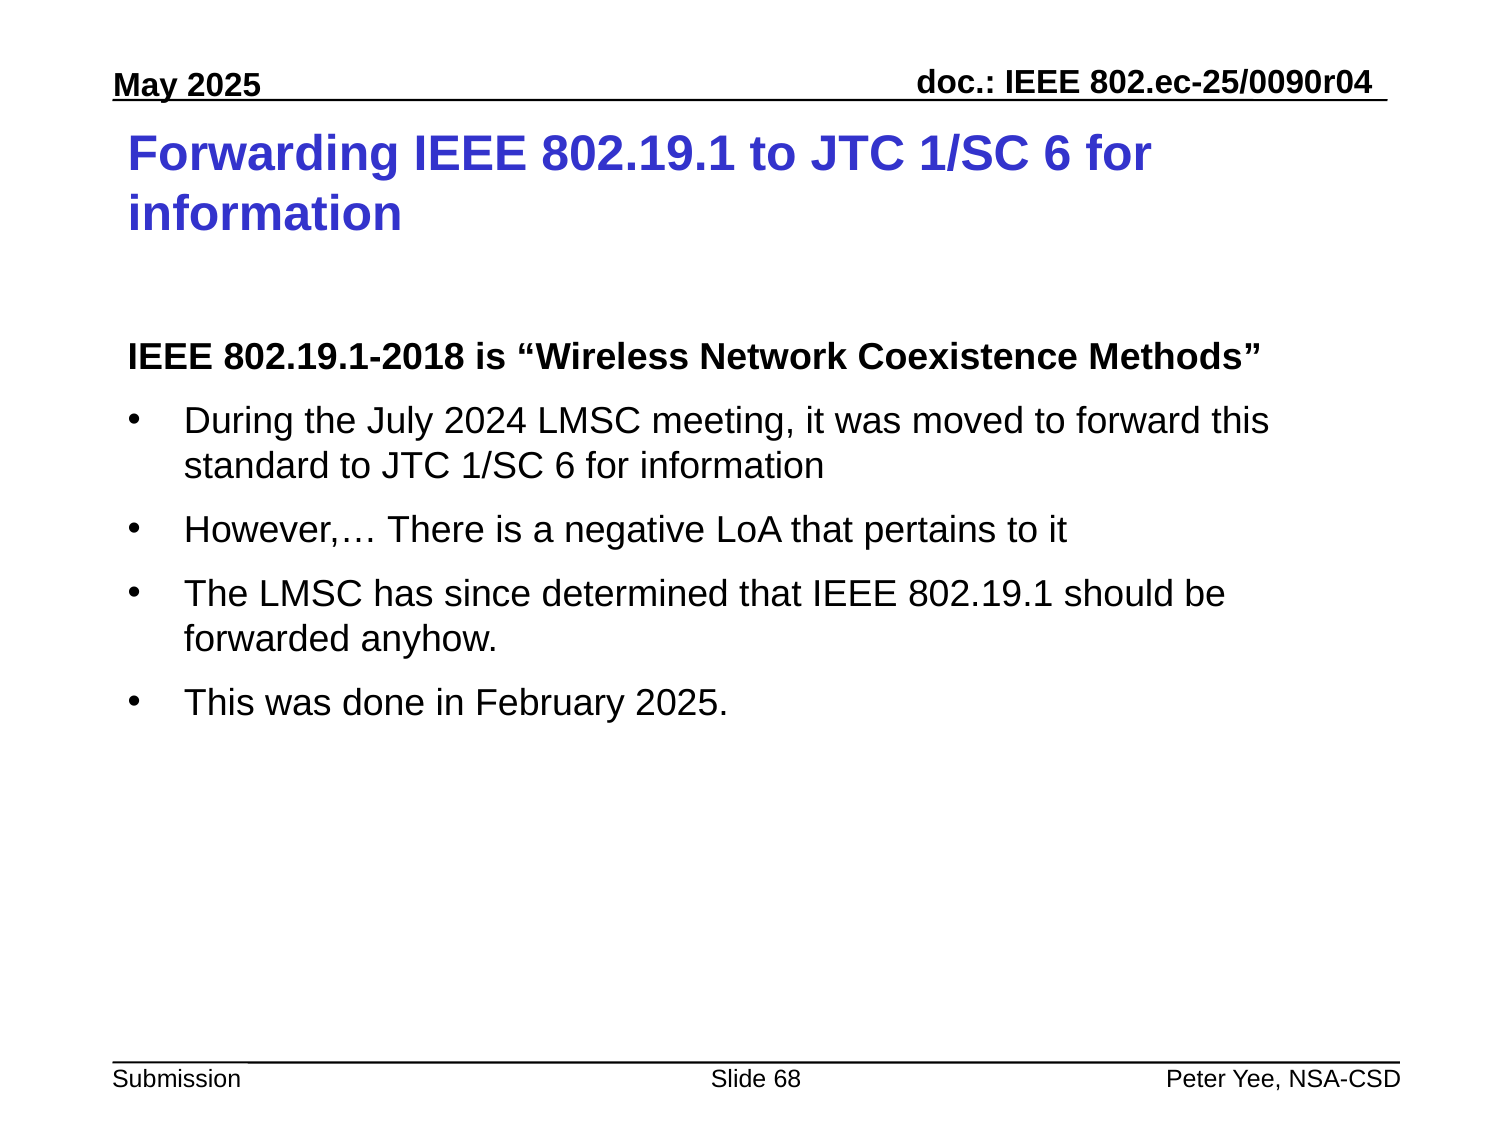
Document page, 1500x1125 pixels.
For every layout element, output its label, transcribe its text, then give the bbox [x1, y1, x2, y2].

list IEEE 802.19.1-2018 is “Wireless Network Coexistence Methods” During the July 2024 LMSC meeting, it was moved to forward this standard to JTC 1/SC 6 for information However,… There is a negative LoA that pertains to it The LMSC has since determined that IEEE 802.19.1 should be forwarded anyhow. This was done in February 2025. [112, 324, 1388, 1000]
footer Peter Yee, NSA-CSD [1164, 1061, 1402, 1093]
slide_number Slide 68 [709, 1061, 803, 1093]
title Forwarding IEEE 802.19.1 to JTC 1/SC 6 for information [112, 112, 1388, 288]
